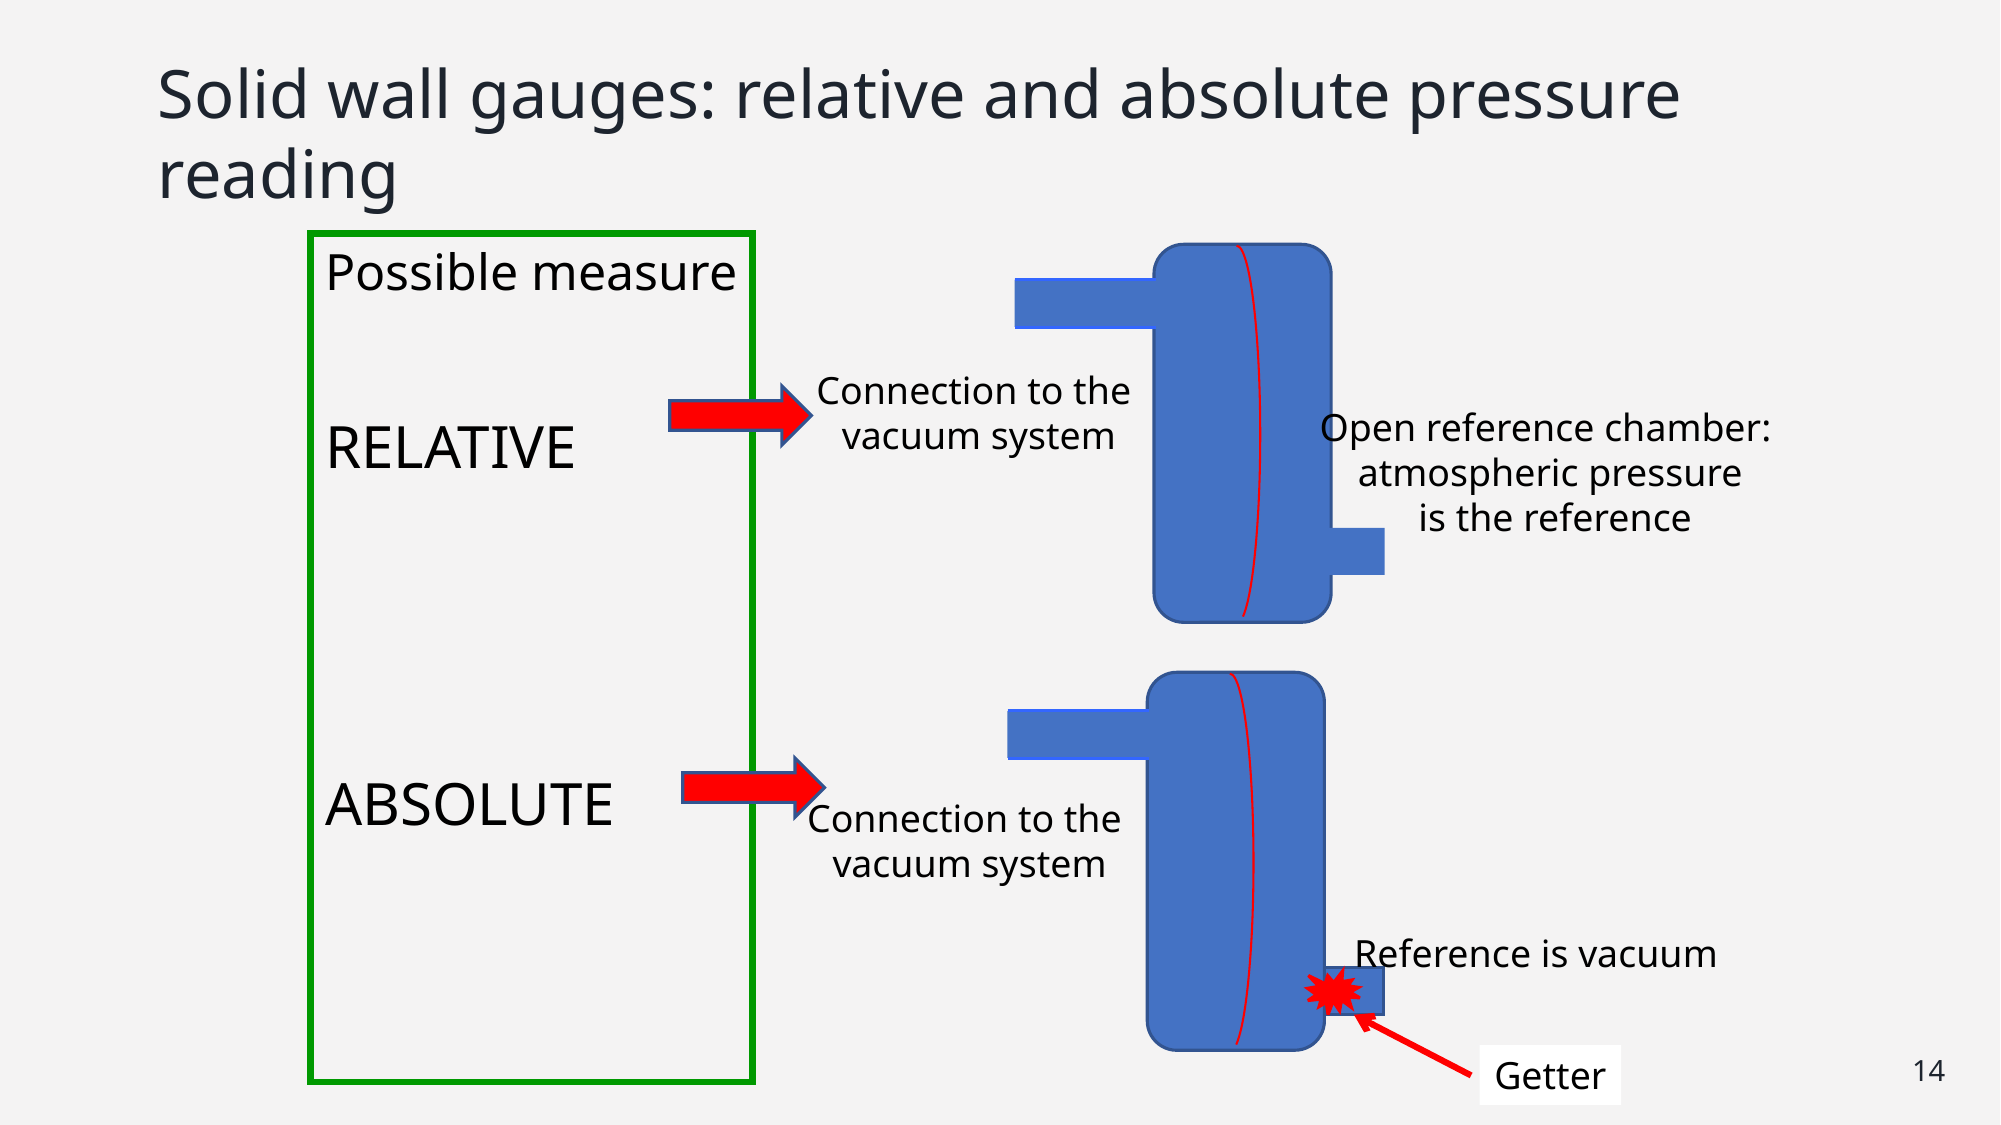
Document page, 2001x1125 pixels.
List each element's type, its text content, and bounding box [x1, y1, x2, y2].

title Solid wall gauges: relative and absolute pressure reading [142, 96, 1858, 220]
slide_number 14 [1875, 1042, 1961, 1103]
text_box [326, 232, 1780, 1107]
